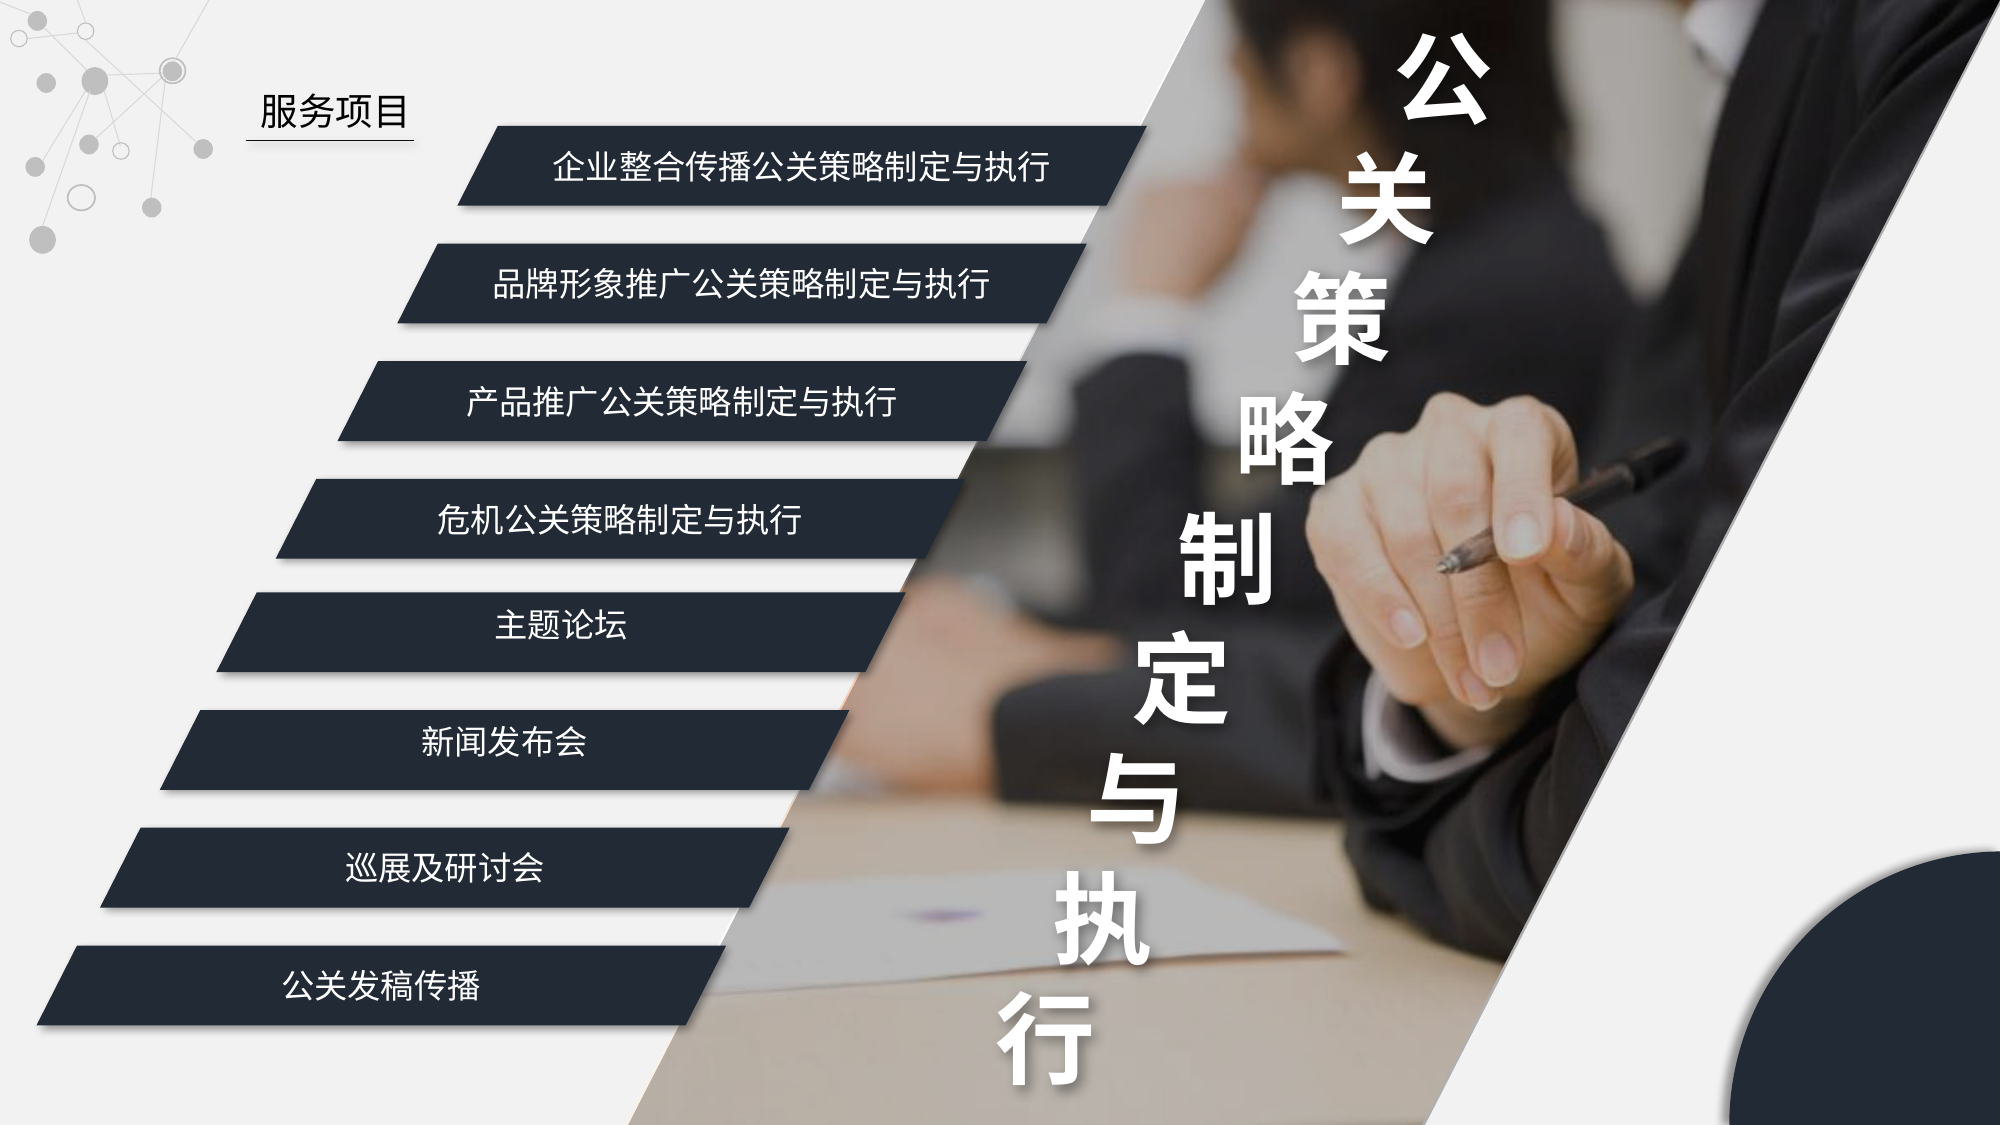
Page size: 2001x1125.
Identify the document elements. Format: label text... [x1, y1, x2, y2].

picture [625, 0, 2000, 1125]
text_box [0, 0, 215, 254]
text_box 公 关 策 略 制 定 与 执 行 [0, 9, 625, 1104]
